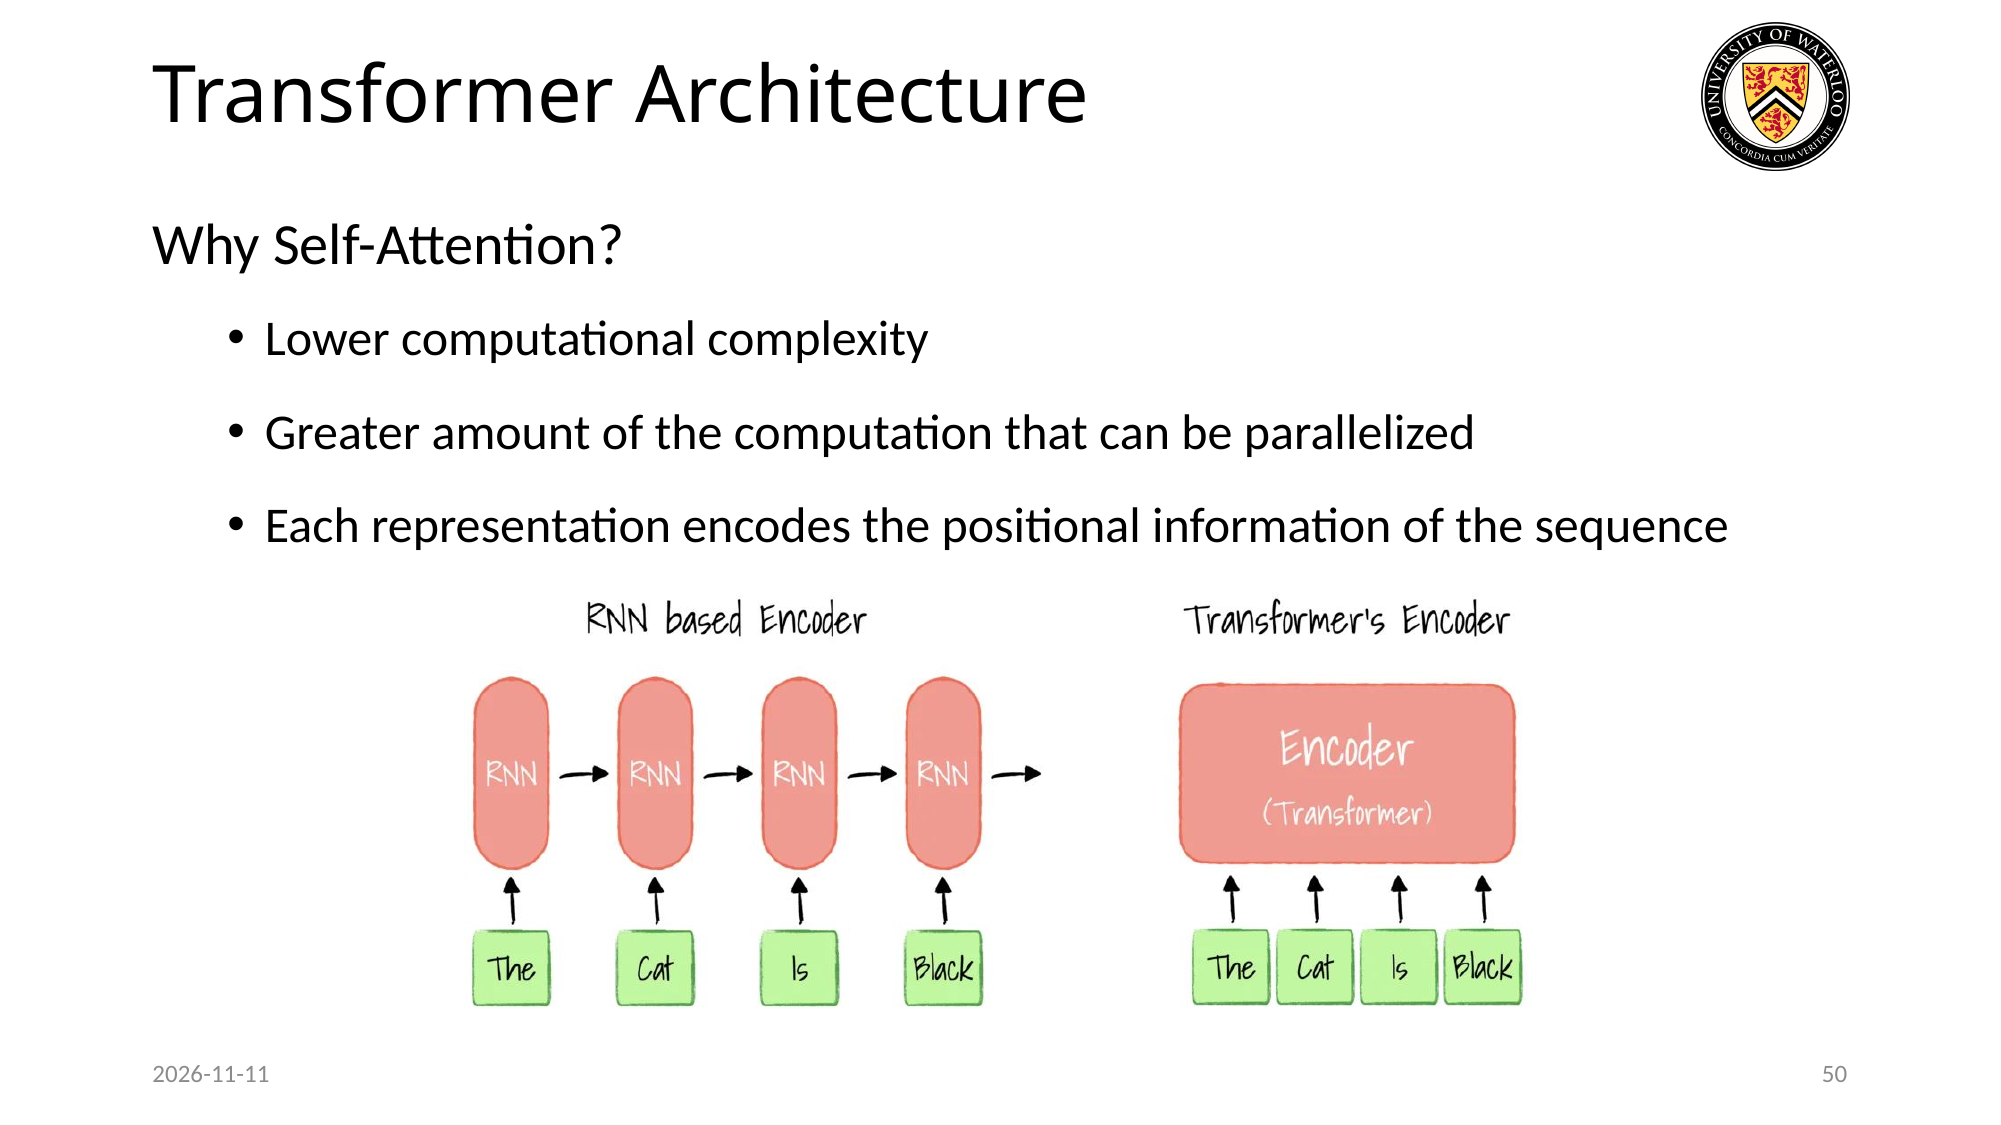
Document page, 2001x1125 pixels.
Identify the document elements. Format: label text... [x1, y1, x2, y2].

title Transformer Architecture [137, 22, 1863, 171]
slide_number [137, 1042, 588, 1103]
picture [464, 592, 1536, 1014]
slide_number 50 [1412, 1042, 1863, 1103]
list Why Self-Attention? Lower computational complexity Greater amount of the computation that can be parallelized Each representation encodes the positional information of the sequence [137, 206, 1863, 1014]
